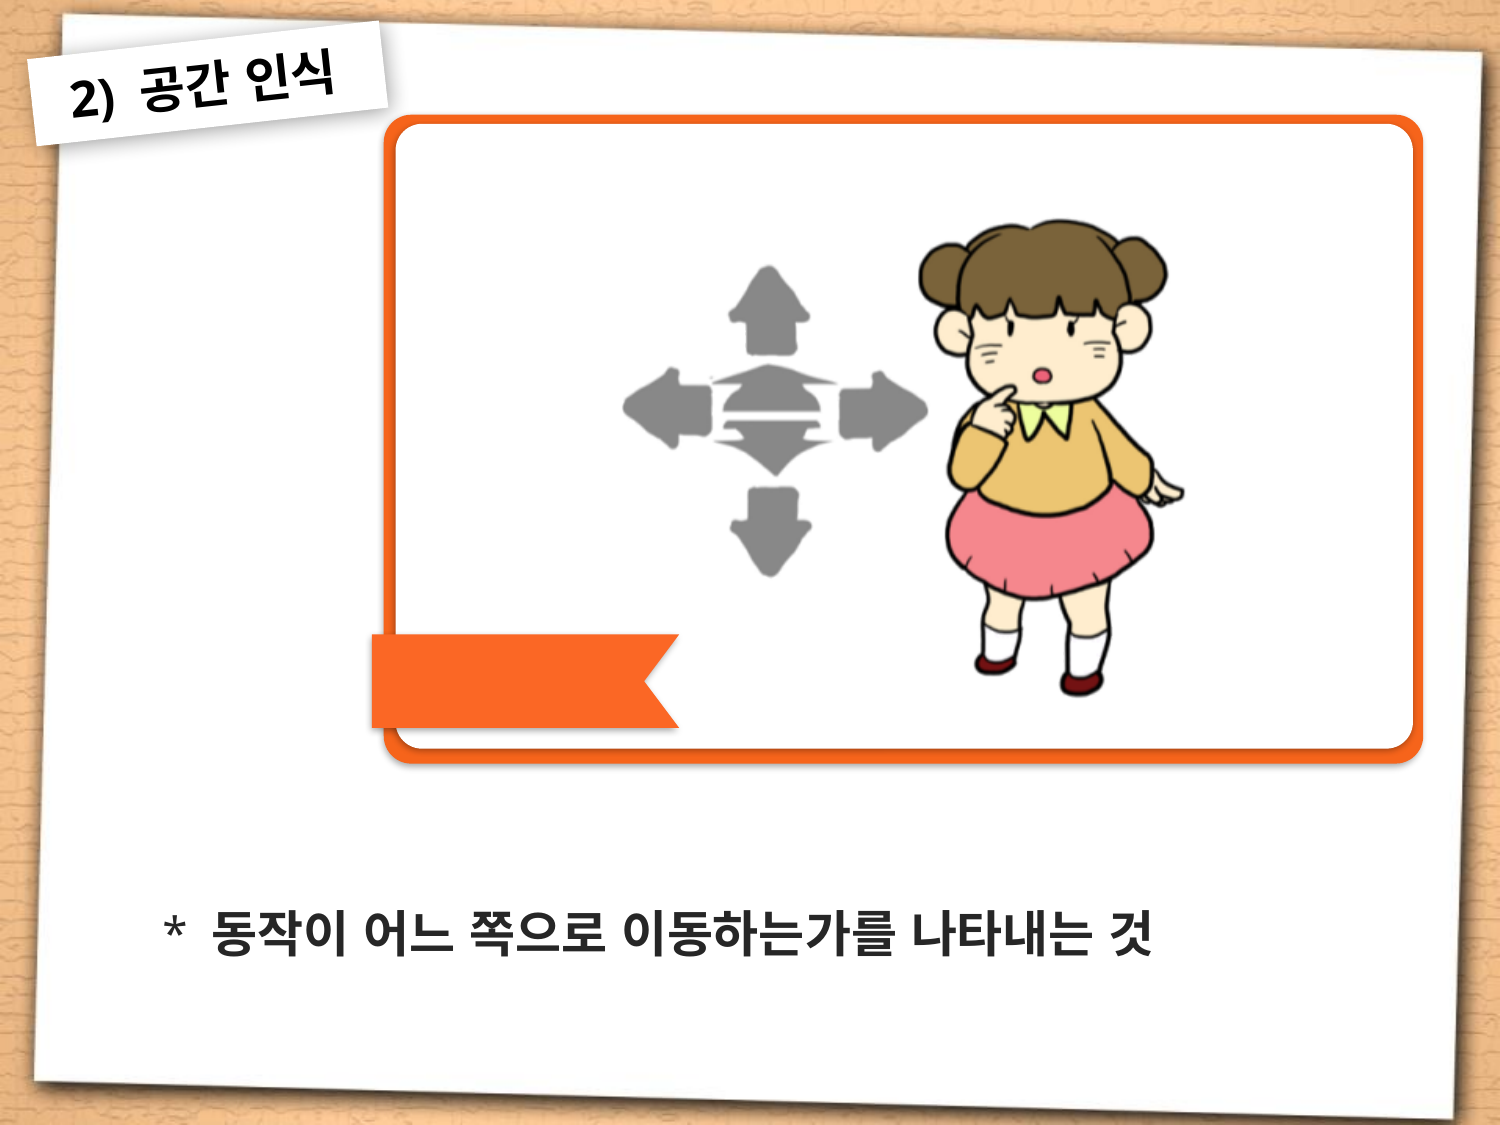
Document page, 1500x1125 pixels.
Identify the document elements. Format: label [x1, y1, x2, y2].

picture [0, 0, 1500, 1125]
text_box [371, 634, 680, 729]
text_box [383, 114, 1424, 764]
